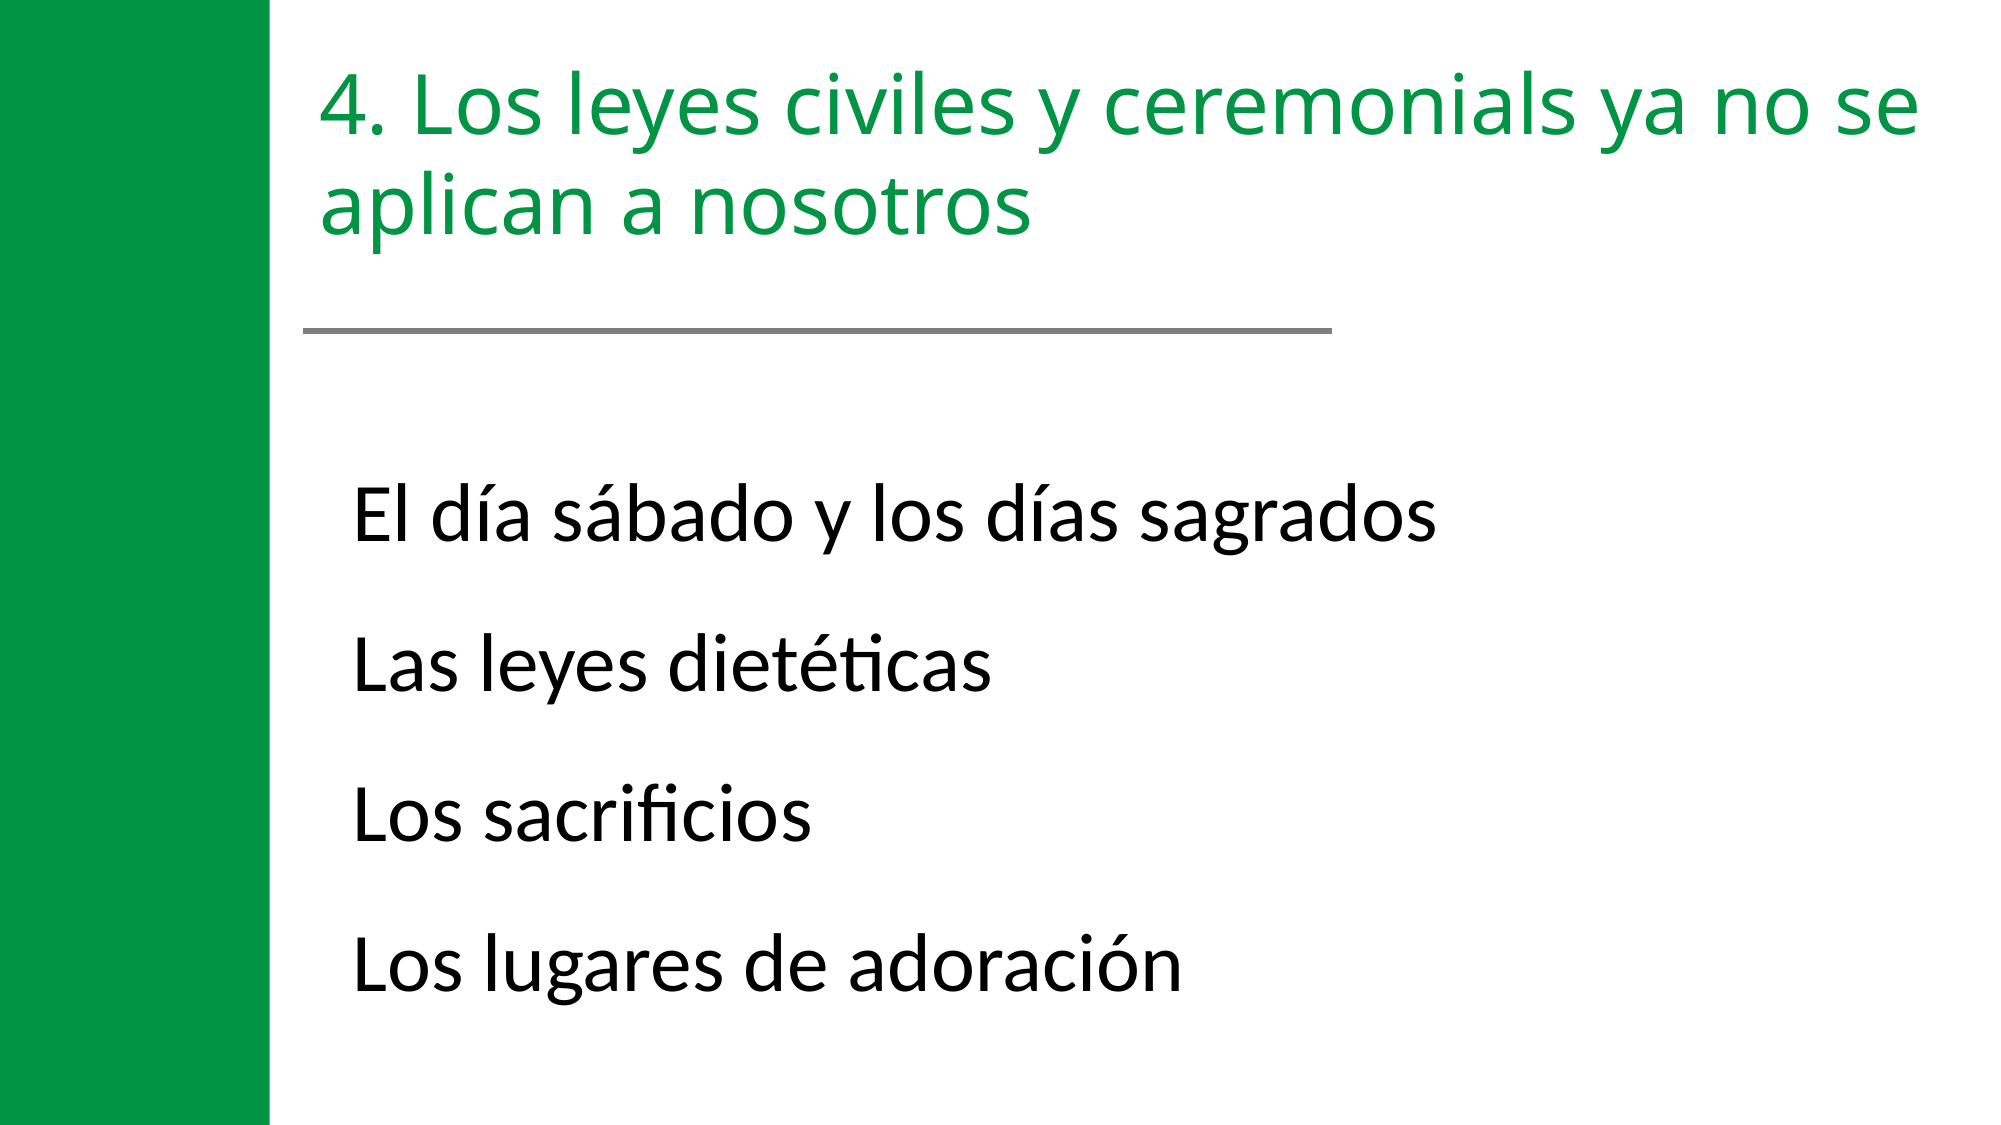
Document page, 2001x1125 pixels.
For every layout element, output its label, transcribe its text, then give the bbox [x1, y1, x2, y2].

text_box 4. Los leyes civiles y ceremonials ya no se aplican a nosotros [304, 43, 1968, 259]
text_box El día sábado y los días sagrados Las leyes dietéticas Los sacrificios Los lugares de adoración [337, 400, 1967, 1016]
text_box [0, 0, 270, 1125]
